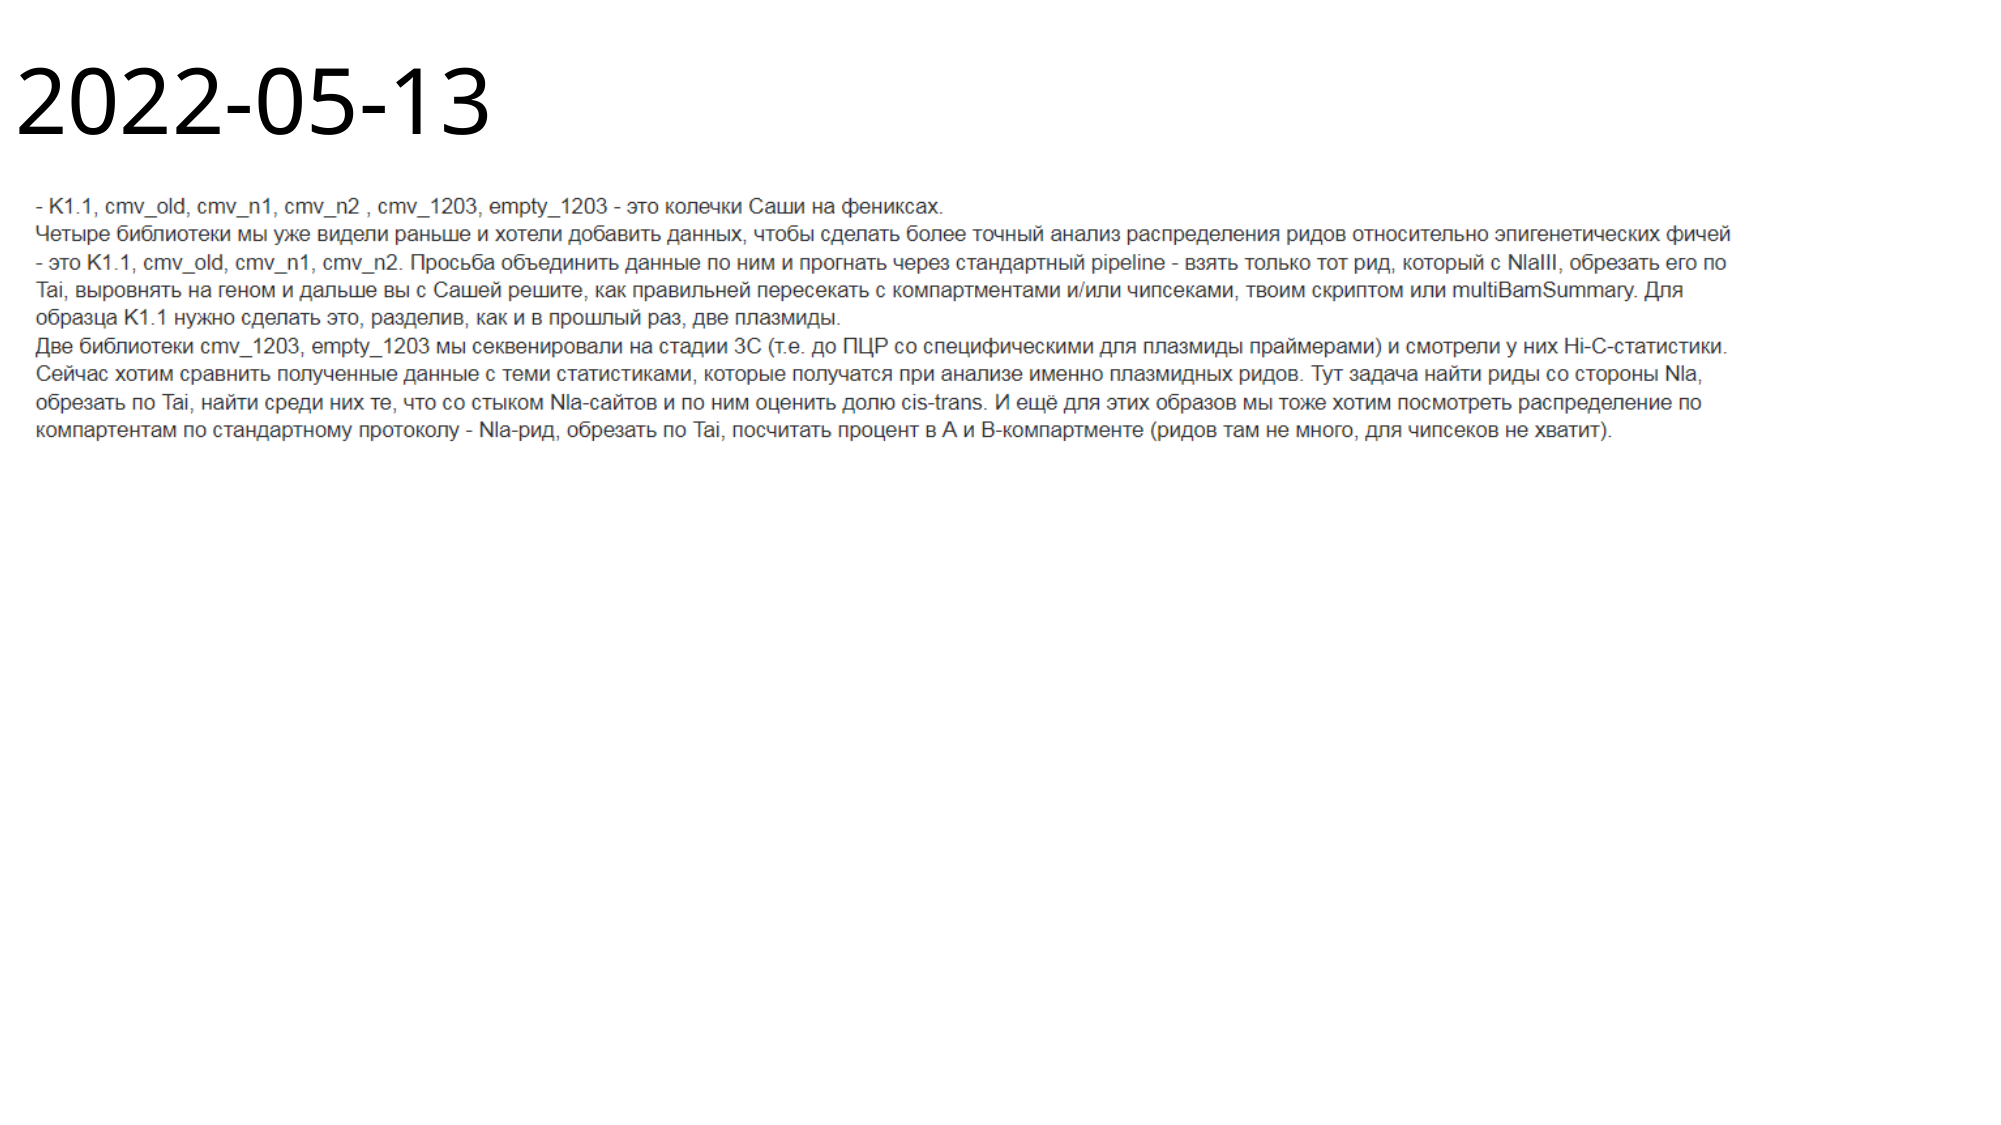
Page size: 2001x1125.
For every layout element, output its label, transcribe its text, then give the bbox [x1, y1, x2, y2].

text_box 2022-05-13 [0, 0, 1725, 214]
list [27, 185, 1753, 466]
